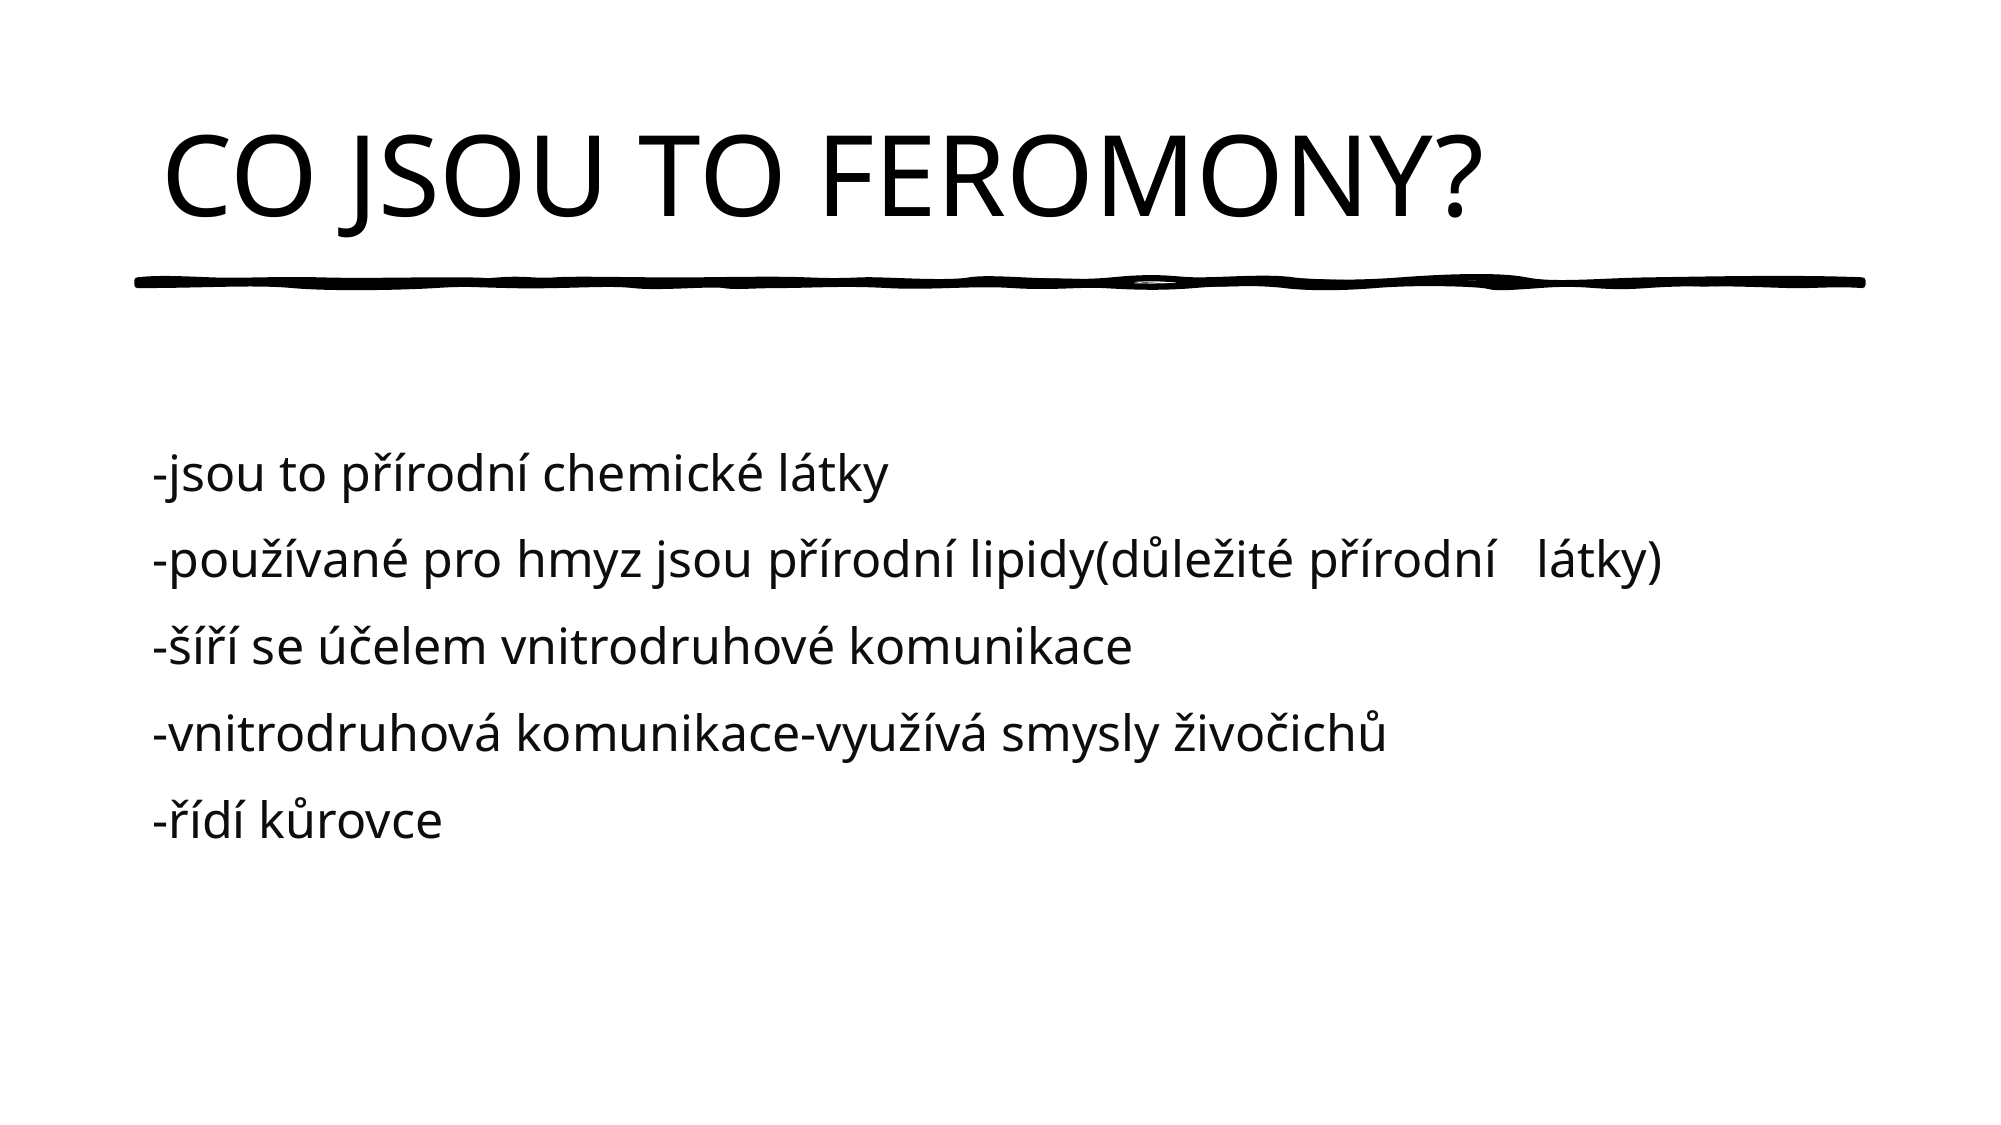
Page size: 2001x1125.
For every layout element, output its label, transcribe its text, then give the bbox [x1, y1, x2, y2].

list -jsou to přírodní chemické látky -používané pro hmyz jsou přírodní lipidy(důležité přírodní látky) -šíří se účelem vnitrodruhové komunikace -vnitrodruhová komunikace-využívá smysly živočichů -řídí kůrovce [137, 427, 1863, 1125]
title CO JSOU TO FEROMONY? [146, 62, 1872, 280]
